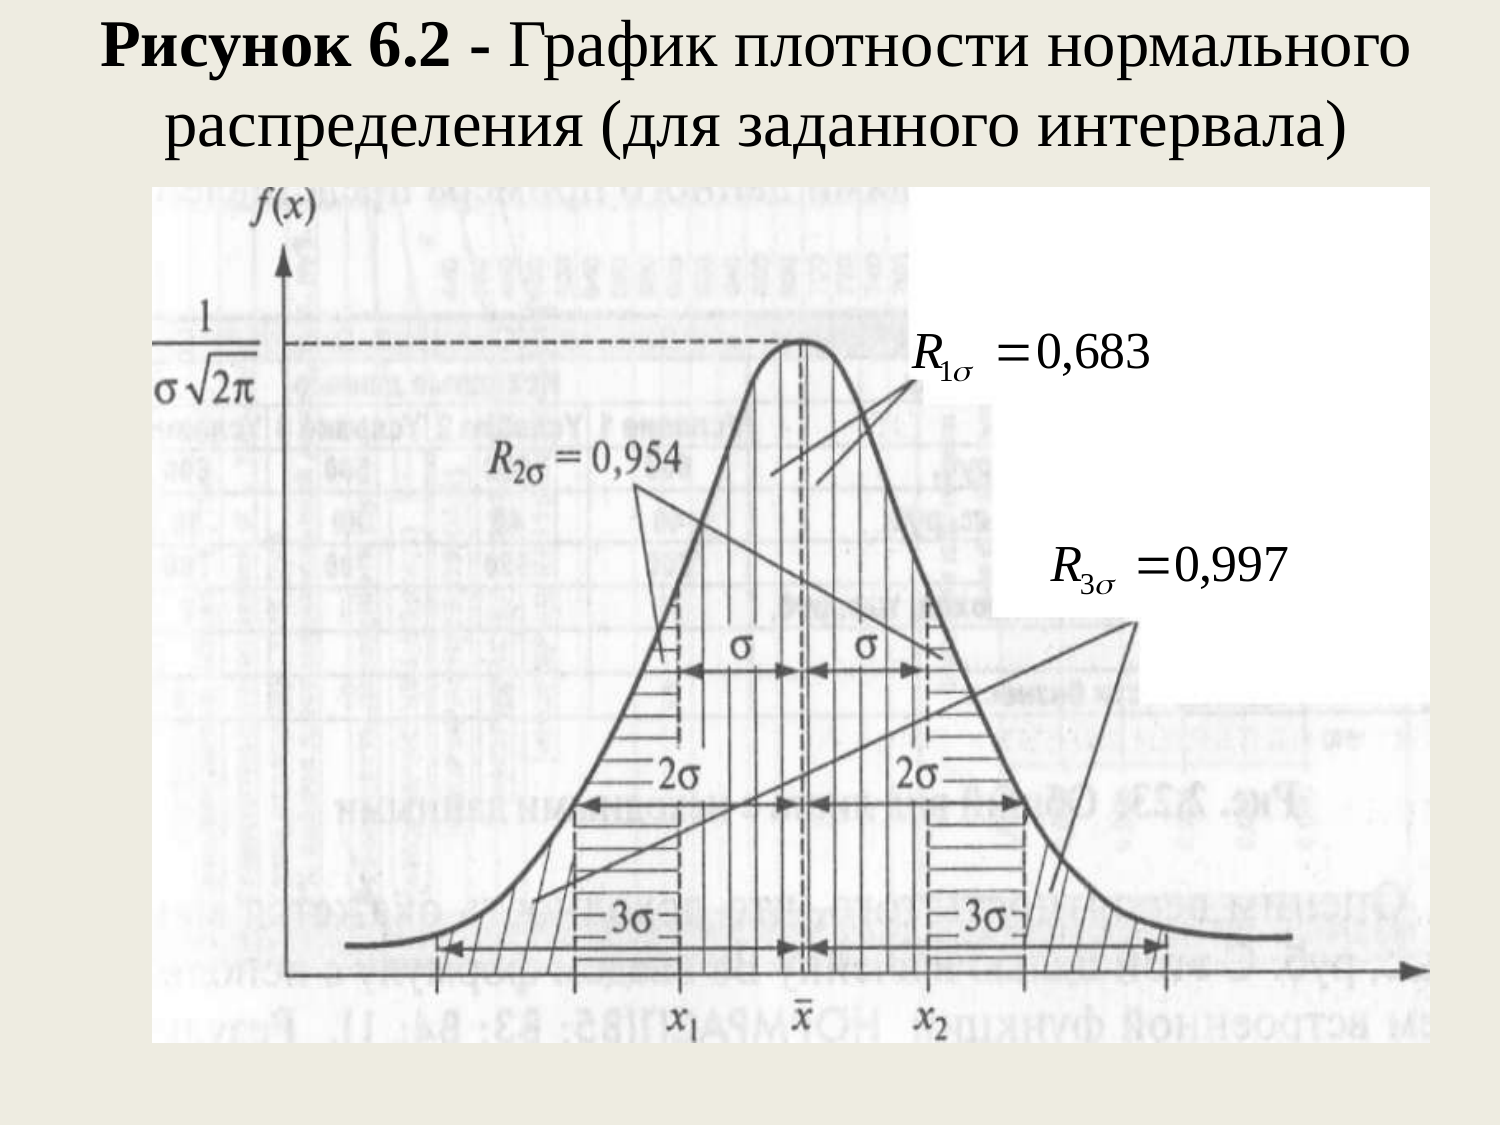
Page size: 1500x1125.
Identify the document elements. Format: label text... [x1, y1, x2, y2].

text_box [1040, 529, 1301, 608]
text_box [902, 316, 1158, 395]
title Рисунок 6.2 - График плотности нормального распределения (для заданного интервала) [82, 0, 1432, 270]
picture [152, 187, 1430, 1044]
